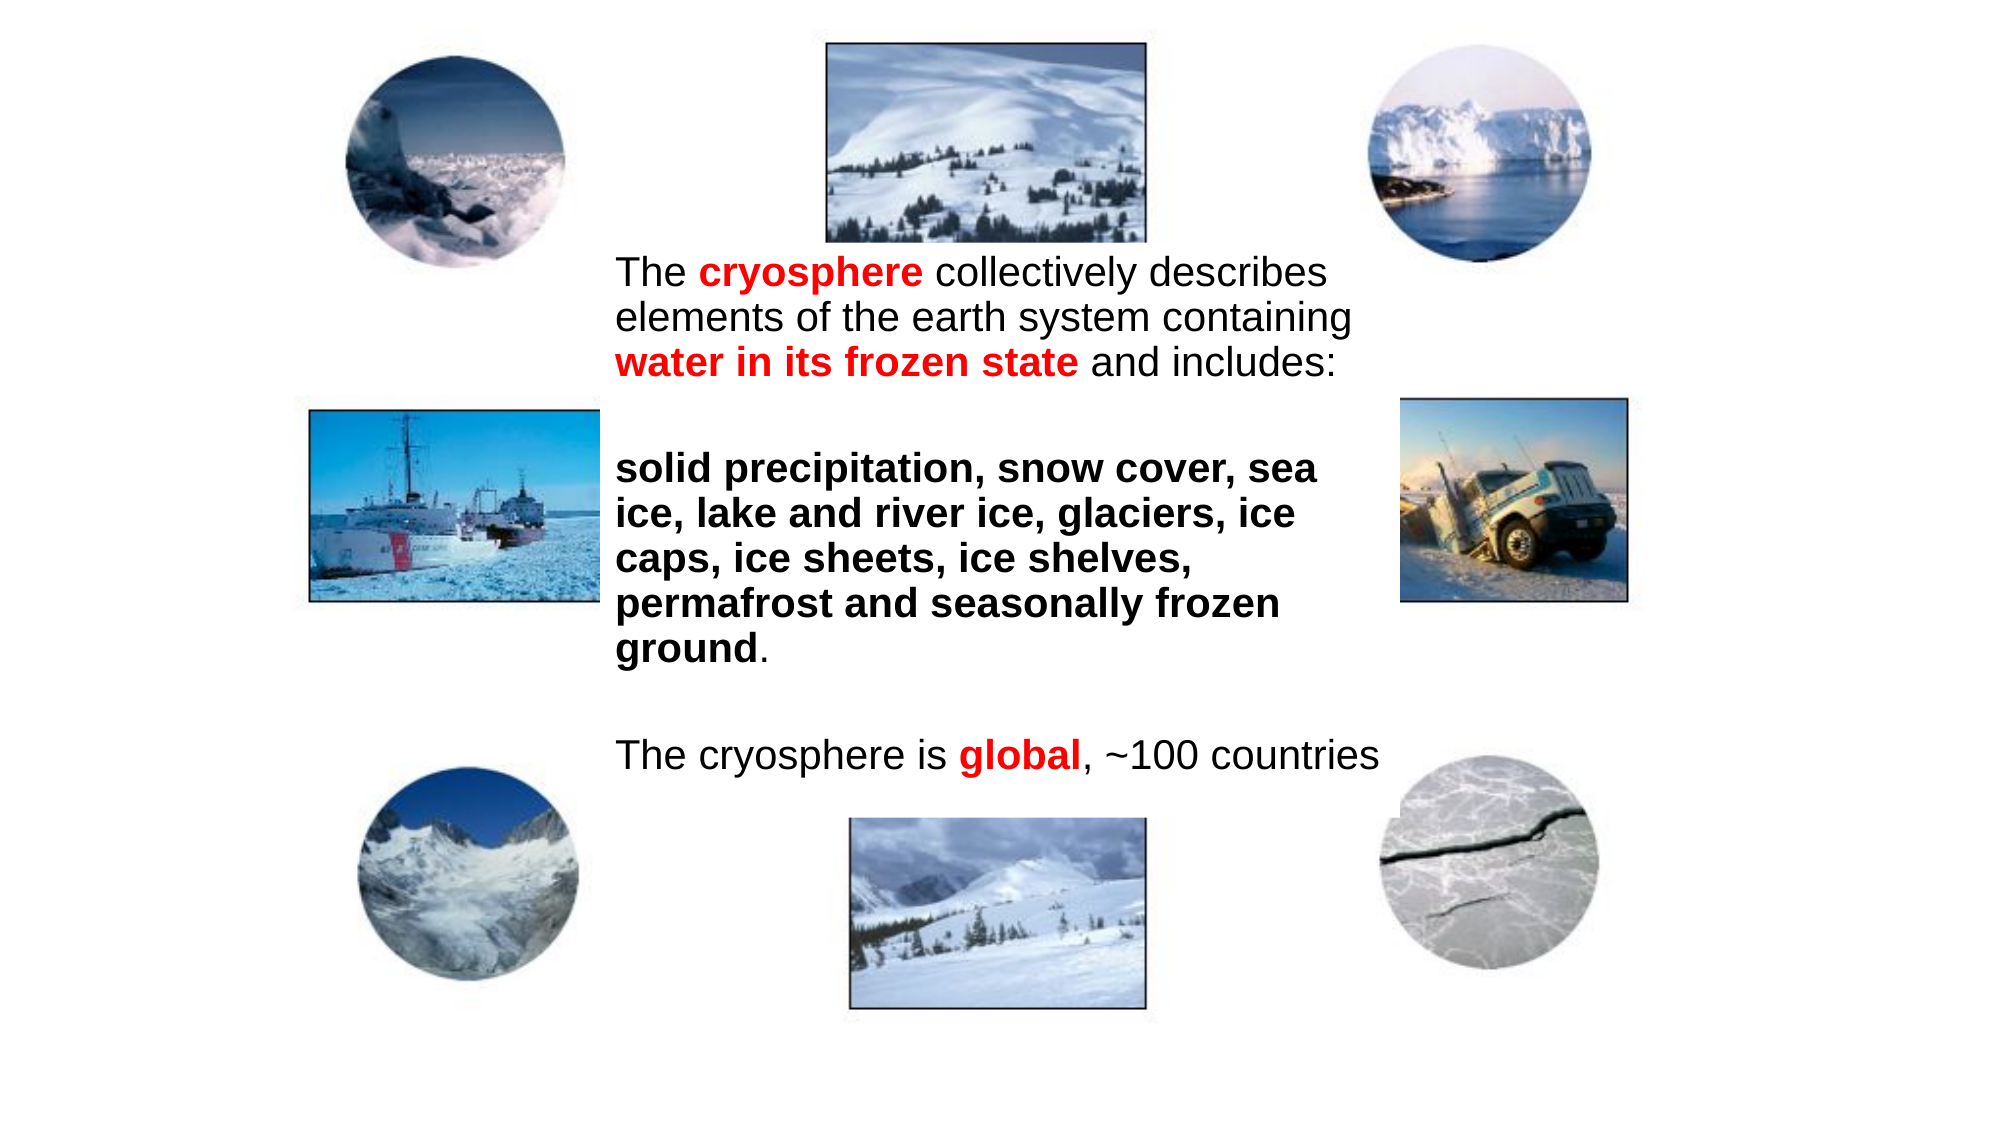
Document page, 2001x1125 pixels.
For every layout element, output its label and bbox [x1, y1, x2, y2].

picture [264, 0, 1674, 1032]
